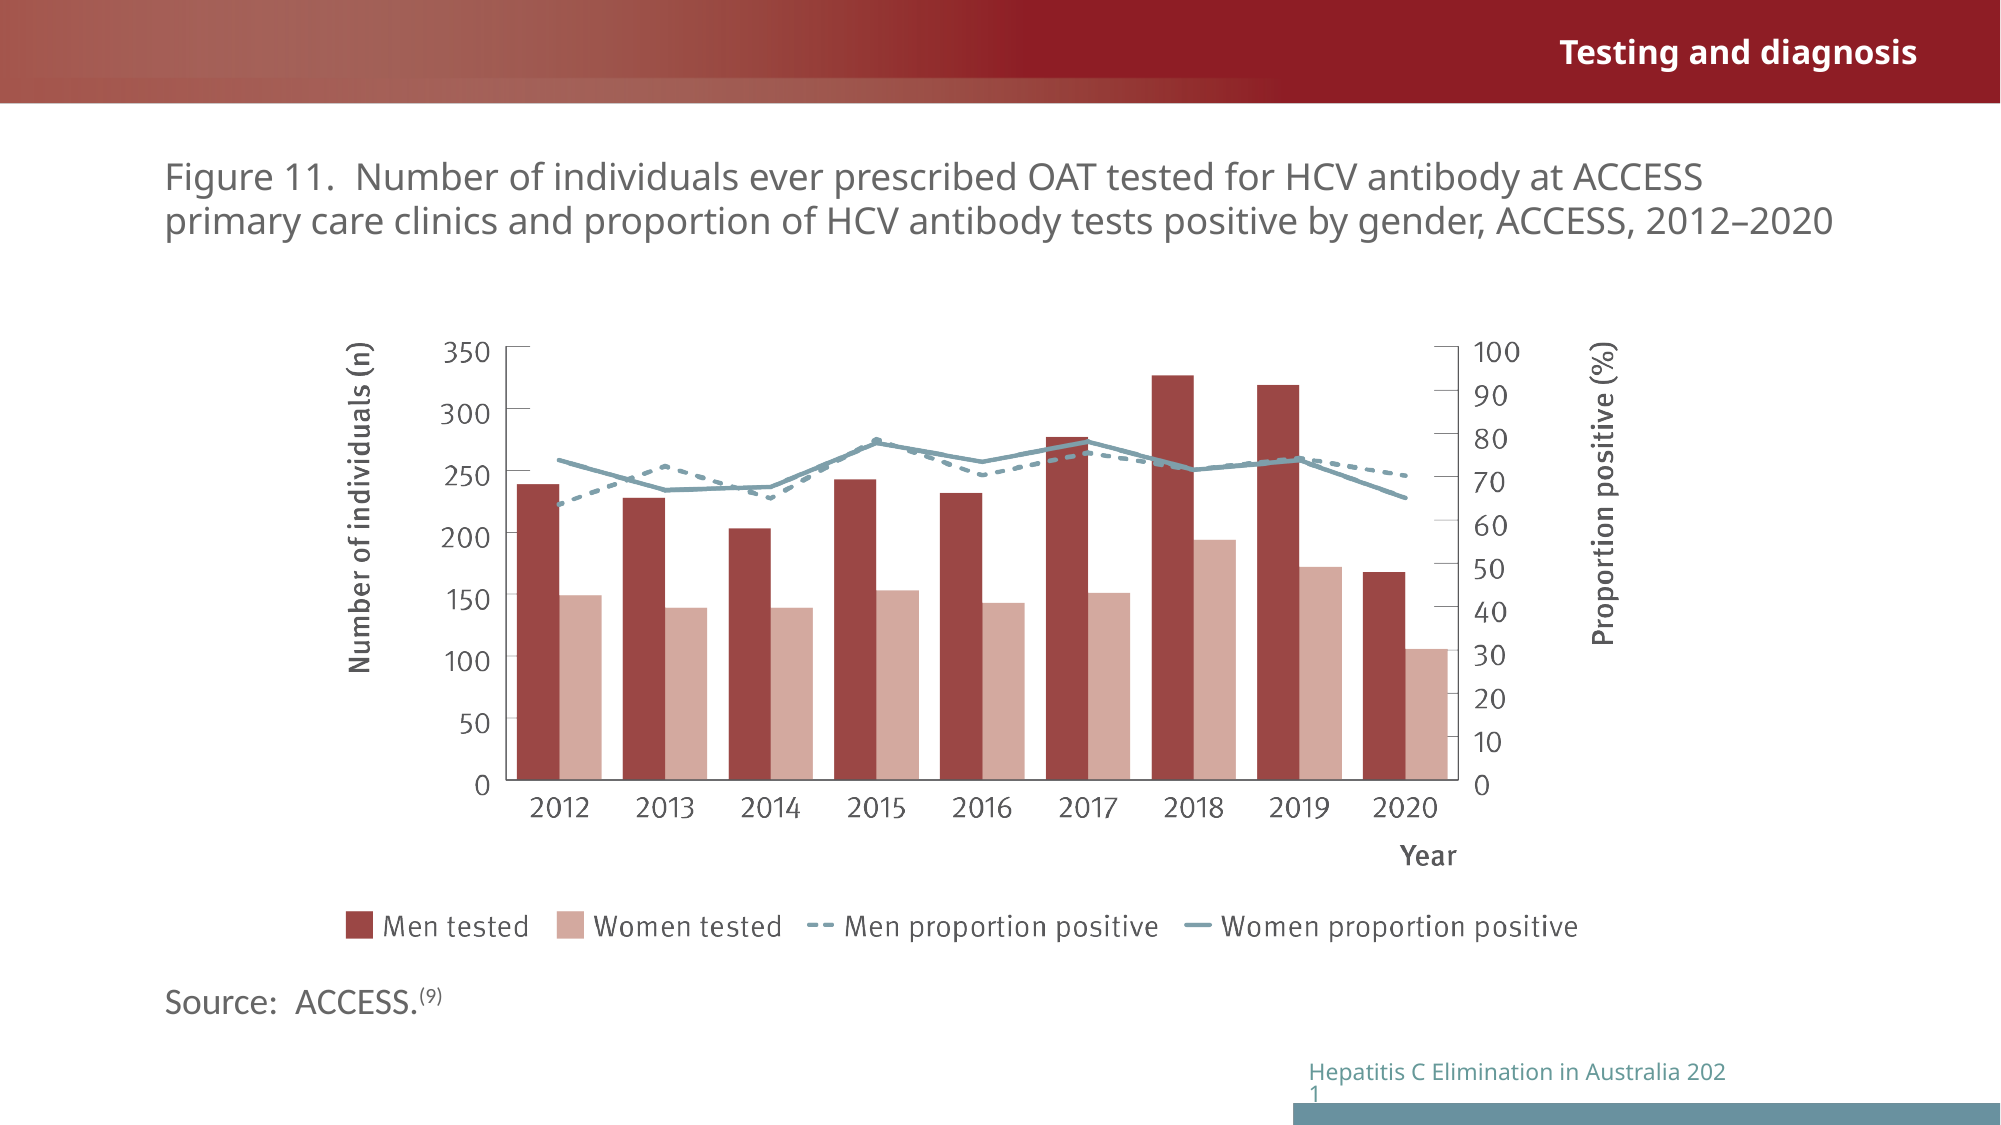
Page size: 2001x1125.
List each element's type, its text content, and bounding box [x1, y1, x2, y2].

list Source: ACCESS.(9) [149, 962, 1851, 1035]
title Figure 11. Number of individuals ever prescribed OAT tested for HCV antibody at ACCESS primary care clinics and proportion of HCV antibody tests positive by gender, ACCESS, 2012–2020 [149, 124, 1851, 316]
picture [0, 0, 2001, 1125]
list Testing and diagnosis [999, 17, 1934, 90]
footer Hepatitis C Elimination in Australia 2021 [1293, 1042, 1752, 1103]
